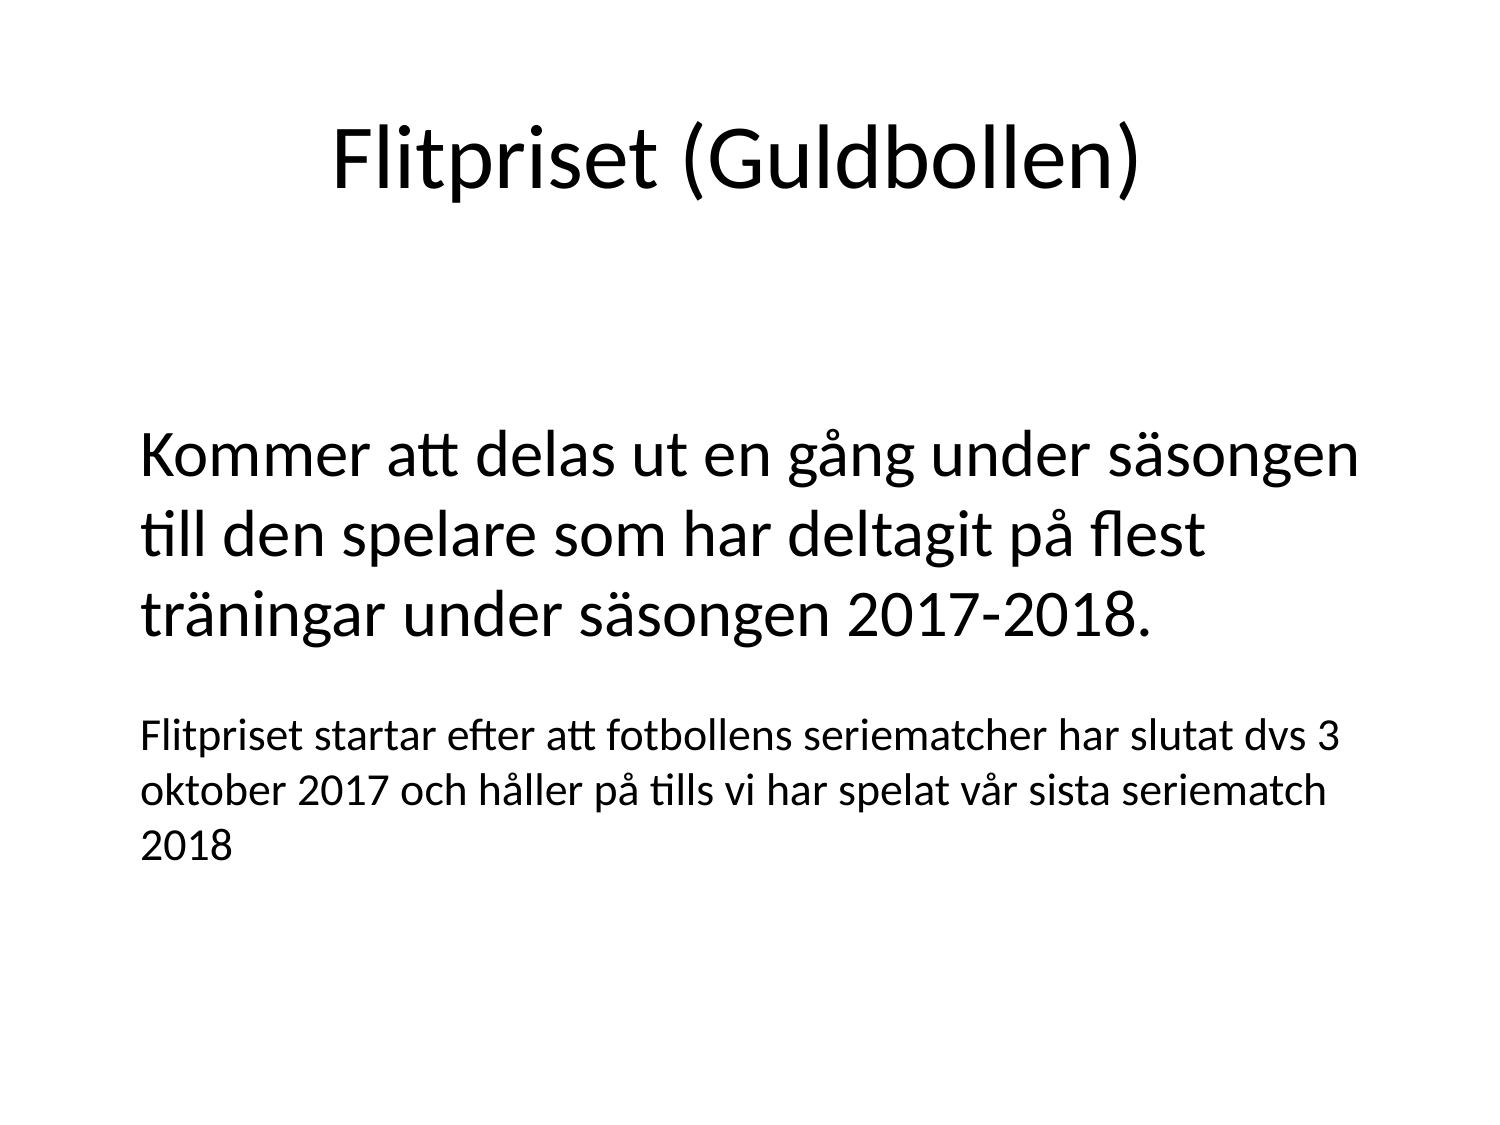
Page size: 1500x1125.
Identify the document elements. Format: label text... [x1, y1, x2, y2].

text_box Kommer att delas ut en gång under säsongen till den spelare som har deltagit på flest träningar under säsongen 2017-2018. Flitpriset startar efter att fotbollens seriematcher har slutat dvs 3 oktober 2017 och håller på tills vi har spelat vår sista seriematch 2018 [125, 338, 1401, 941]
title Flitpriset (Guldbollen) [100, 30, 1376, 273]
